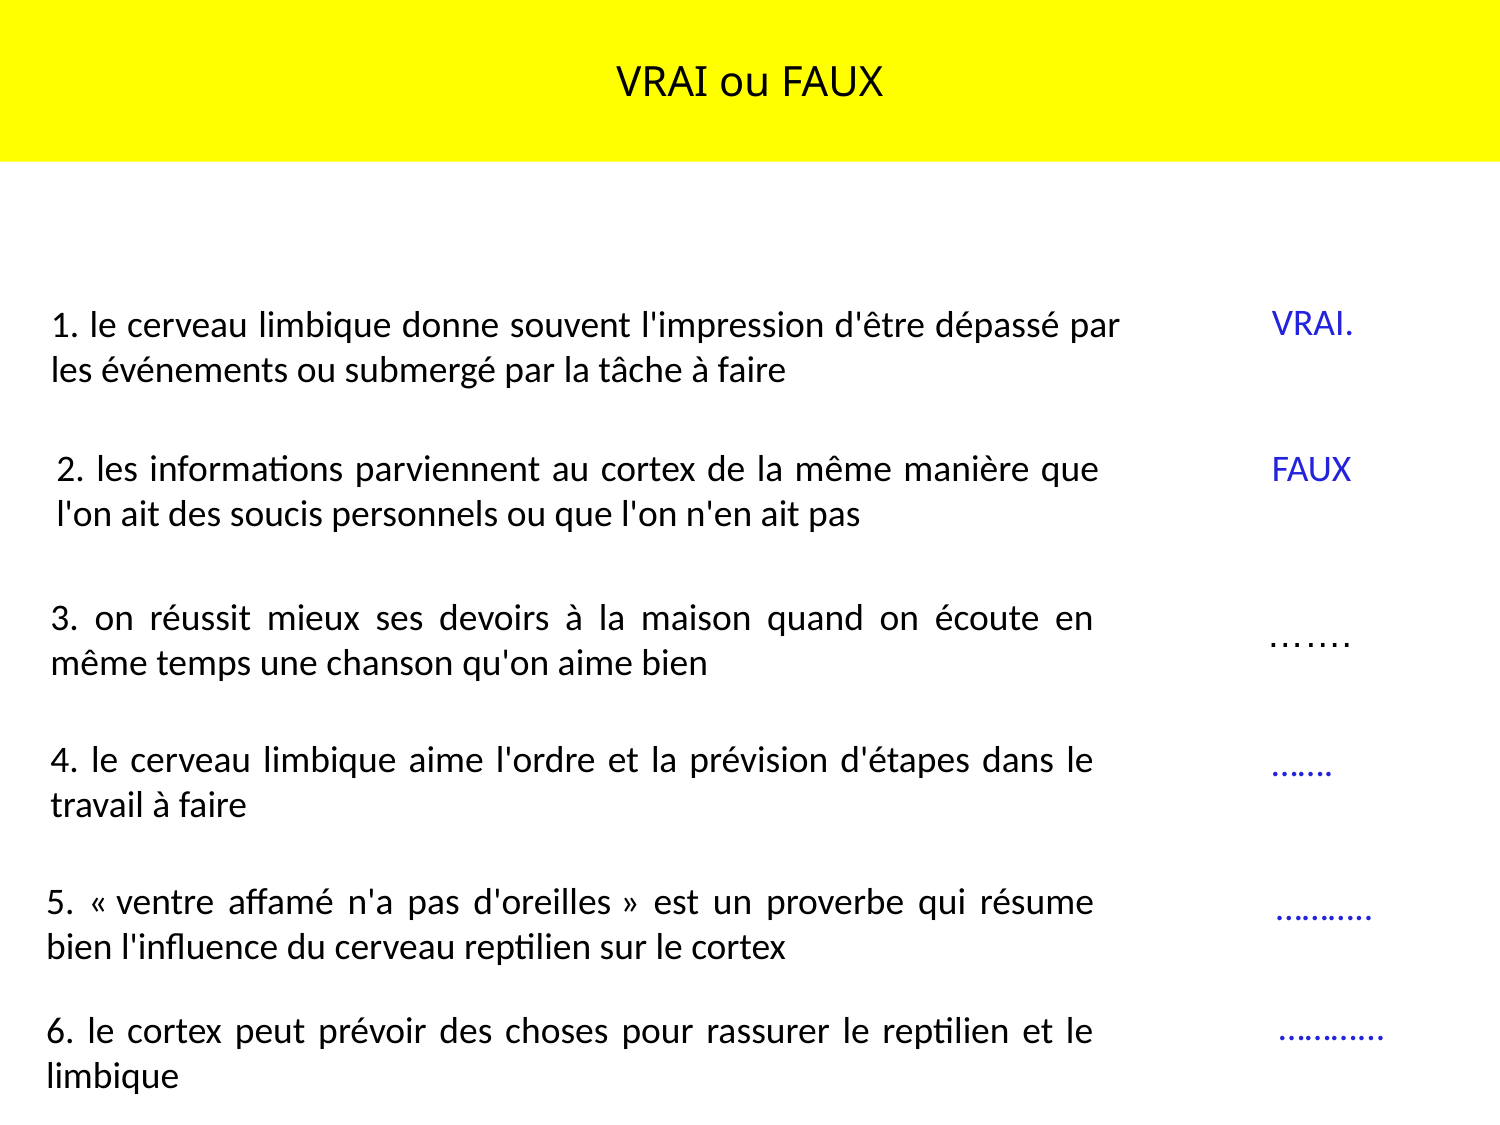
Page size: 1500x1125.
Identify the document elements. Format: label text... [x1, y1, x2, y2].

text_box 5. « ventre affamé n'a pas d'oreilles » est un proverbe qui résume bien l'influence du cerveau reptilien sur le cortex [46, 877, 1095, 965]
text_box ……. [1251, 602, 1370, 660]
text_box VRAI ou FAUX [0, 0, 1500, 162]
text_box 2. les informations parviennent au cortex de la même manière que l'on ait des soucis personnels ou que l'on n'en ait pas [56, 434, 1101, 543]
text_box FAUX [1271, 438, 1394, 494]
text_box ………... [1278, 1001, 1401, 1048]
text_box 1. le cerveau limbique donne souvent l'impression d'être dépassé par les événements ou submergé par la tâche à faire [50, 300, 1122, 388]
text_box ……….. [1276, 880, 1398, 928]
text_box ……. [1271, 733, 1394, 789]
text_box 6. le cortex peut prévoir des choses pour rassurer le reptilien et le limbique [46, 1006, 1095, 1094]
text_box VRAI. [1271, 286, 1377, 353]
text_box 4. le cerveau limbique aime l'ordre et la prévision d'étapes dans le travail à faire [50, 736, 1095, 824]
text_box 3. on réussit mieux ses devoirs à la maison quand on écoute en même temps une chanson qu'on aime bien [50, 557, 1095, 718]
